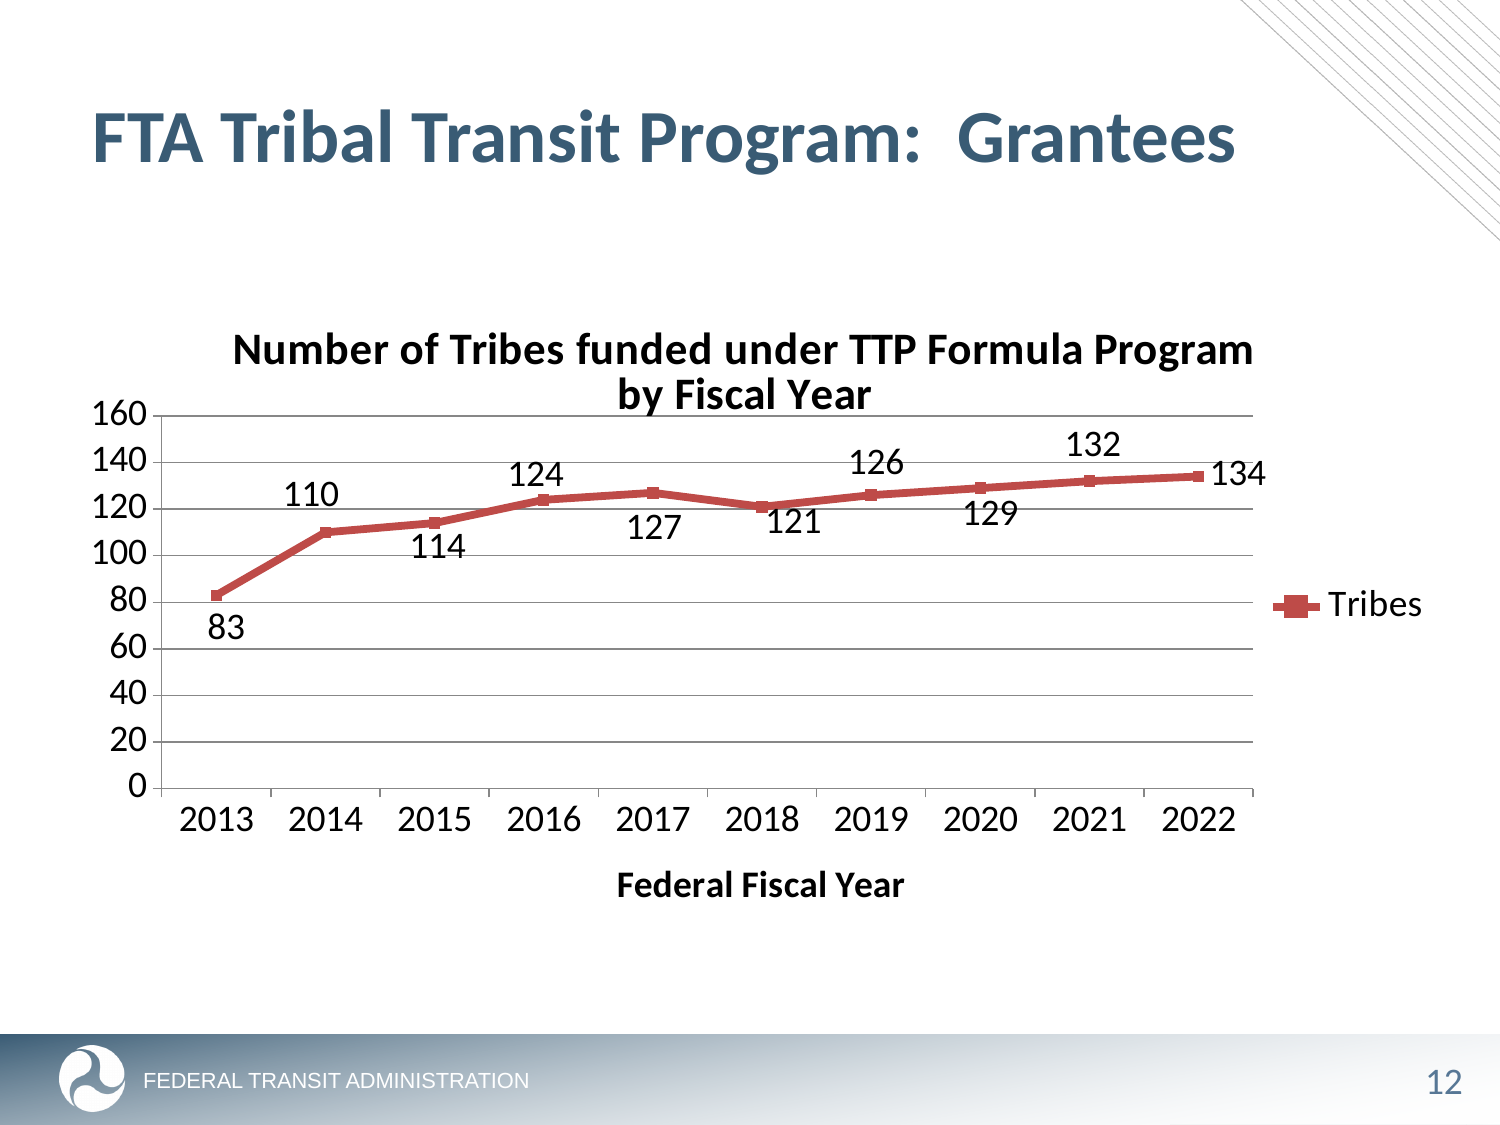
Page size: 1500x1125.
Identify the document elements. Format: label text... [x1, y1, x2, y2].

picture [59, 1045, 137, 1114]
chart [53, 295, 1447, 919]
title FTA Tribal Transit Program: Grantees [74, 56, 1257, 208]
